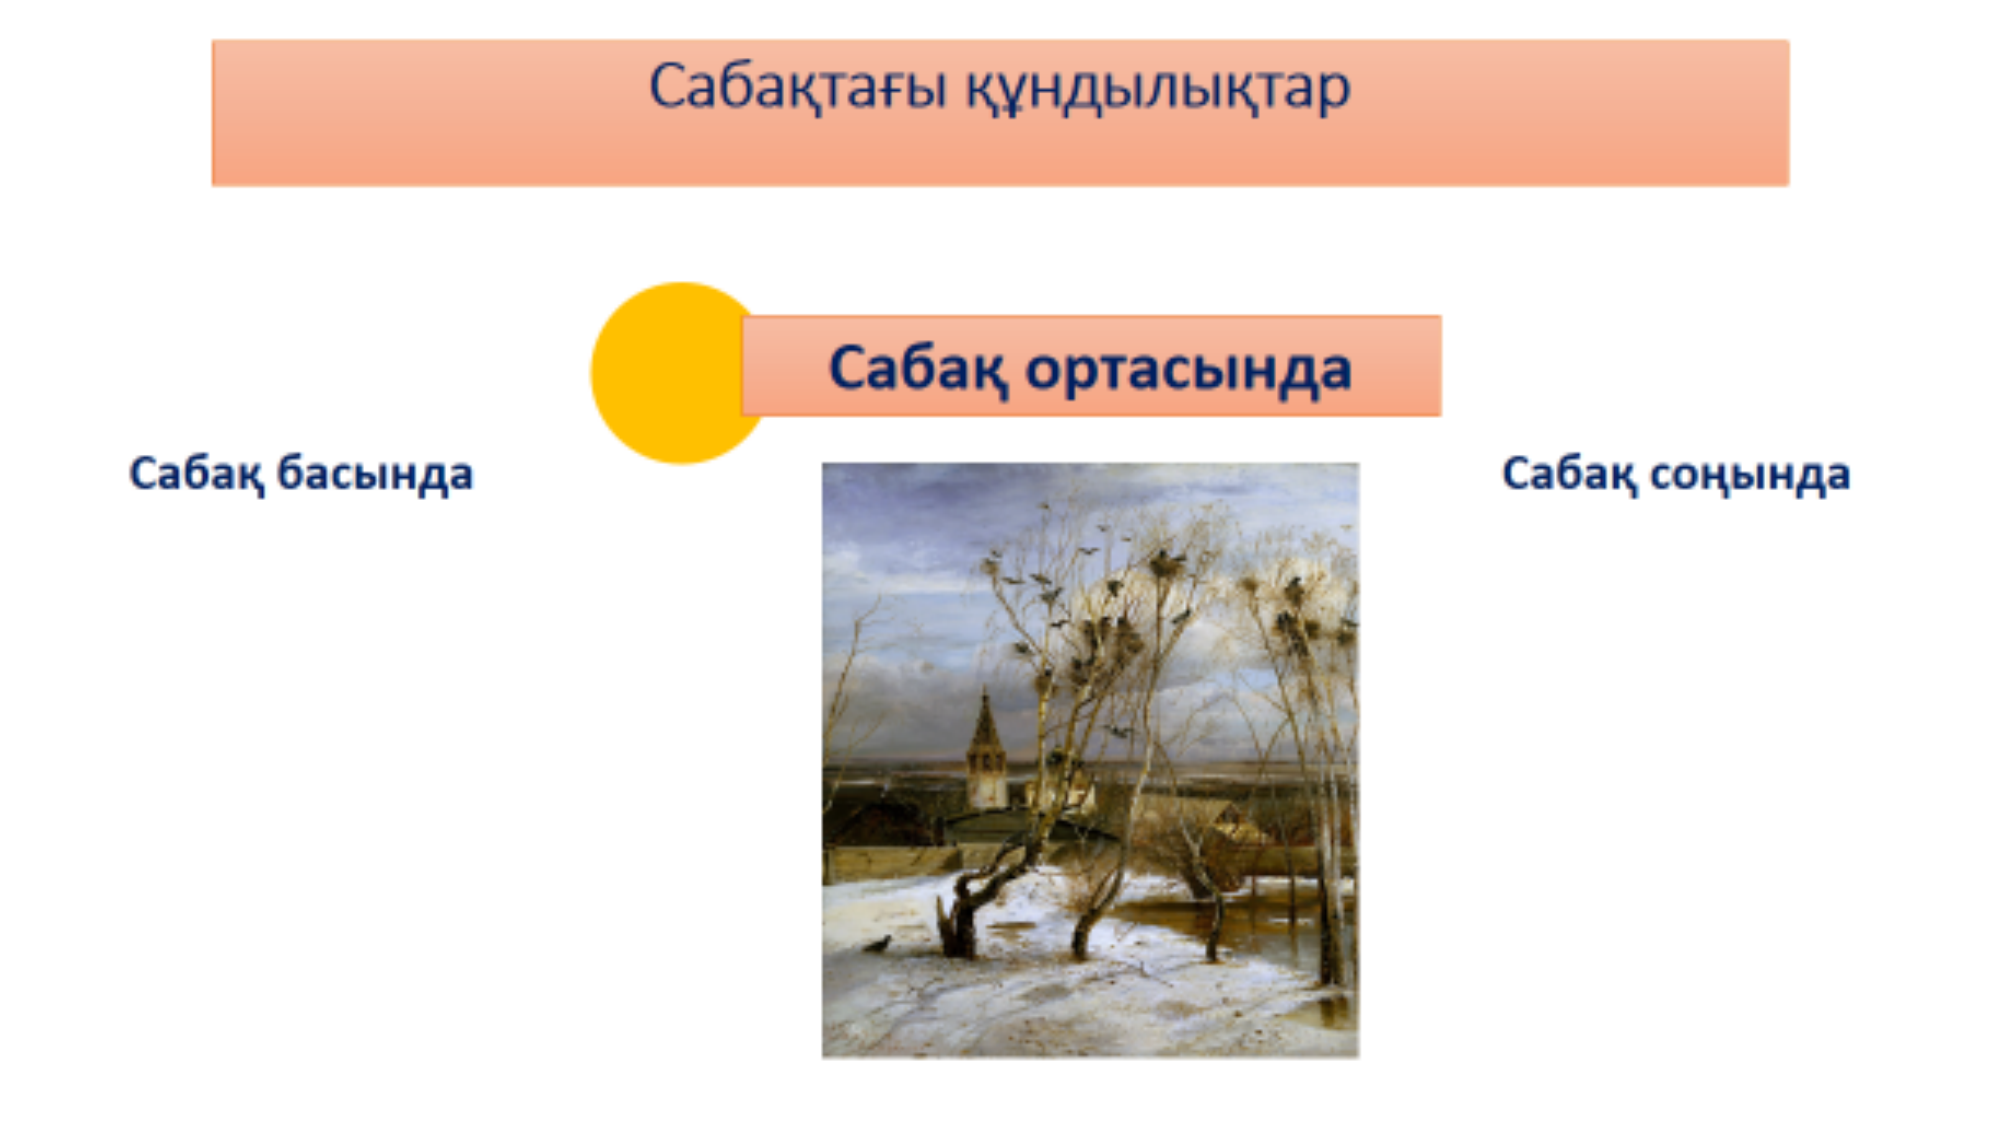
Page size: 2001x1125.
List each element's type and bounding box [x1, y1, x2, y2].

picture [119, 16, 1956, 1086]
